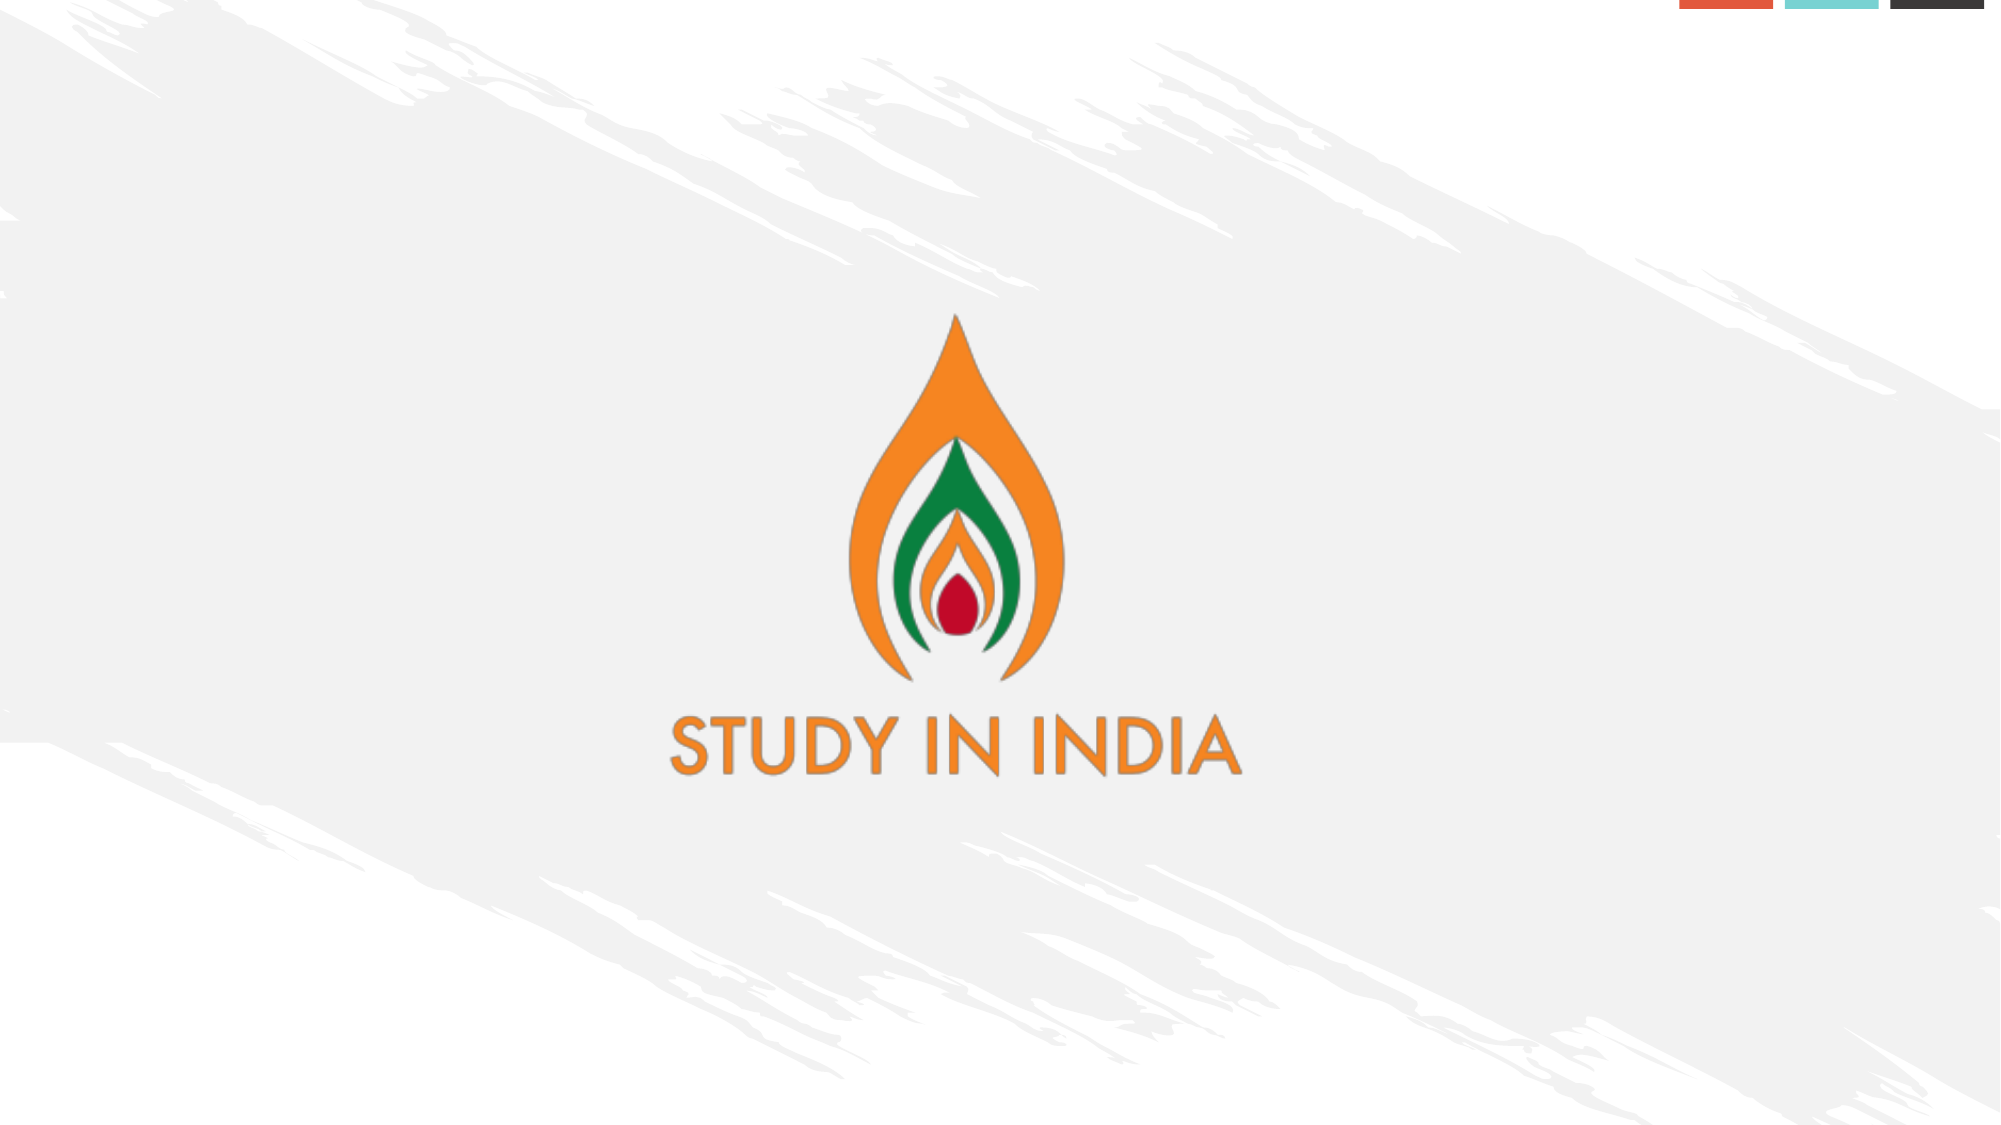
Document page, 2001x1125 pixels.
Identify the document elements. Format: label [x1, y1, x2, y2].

picture [659, 293, 1253, 796]
